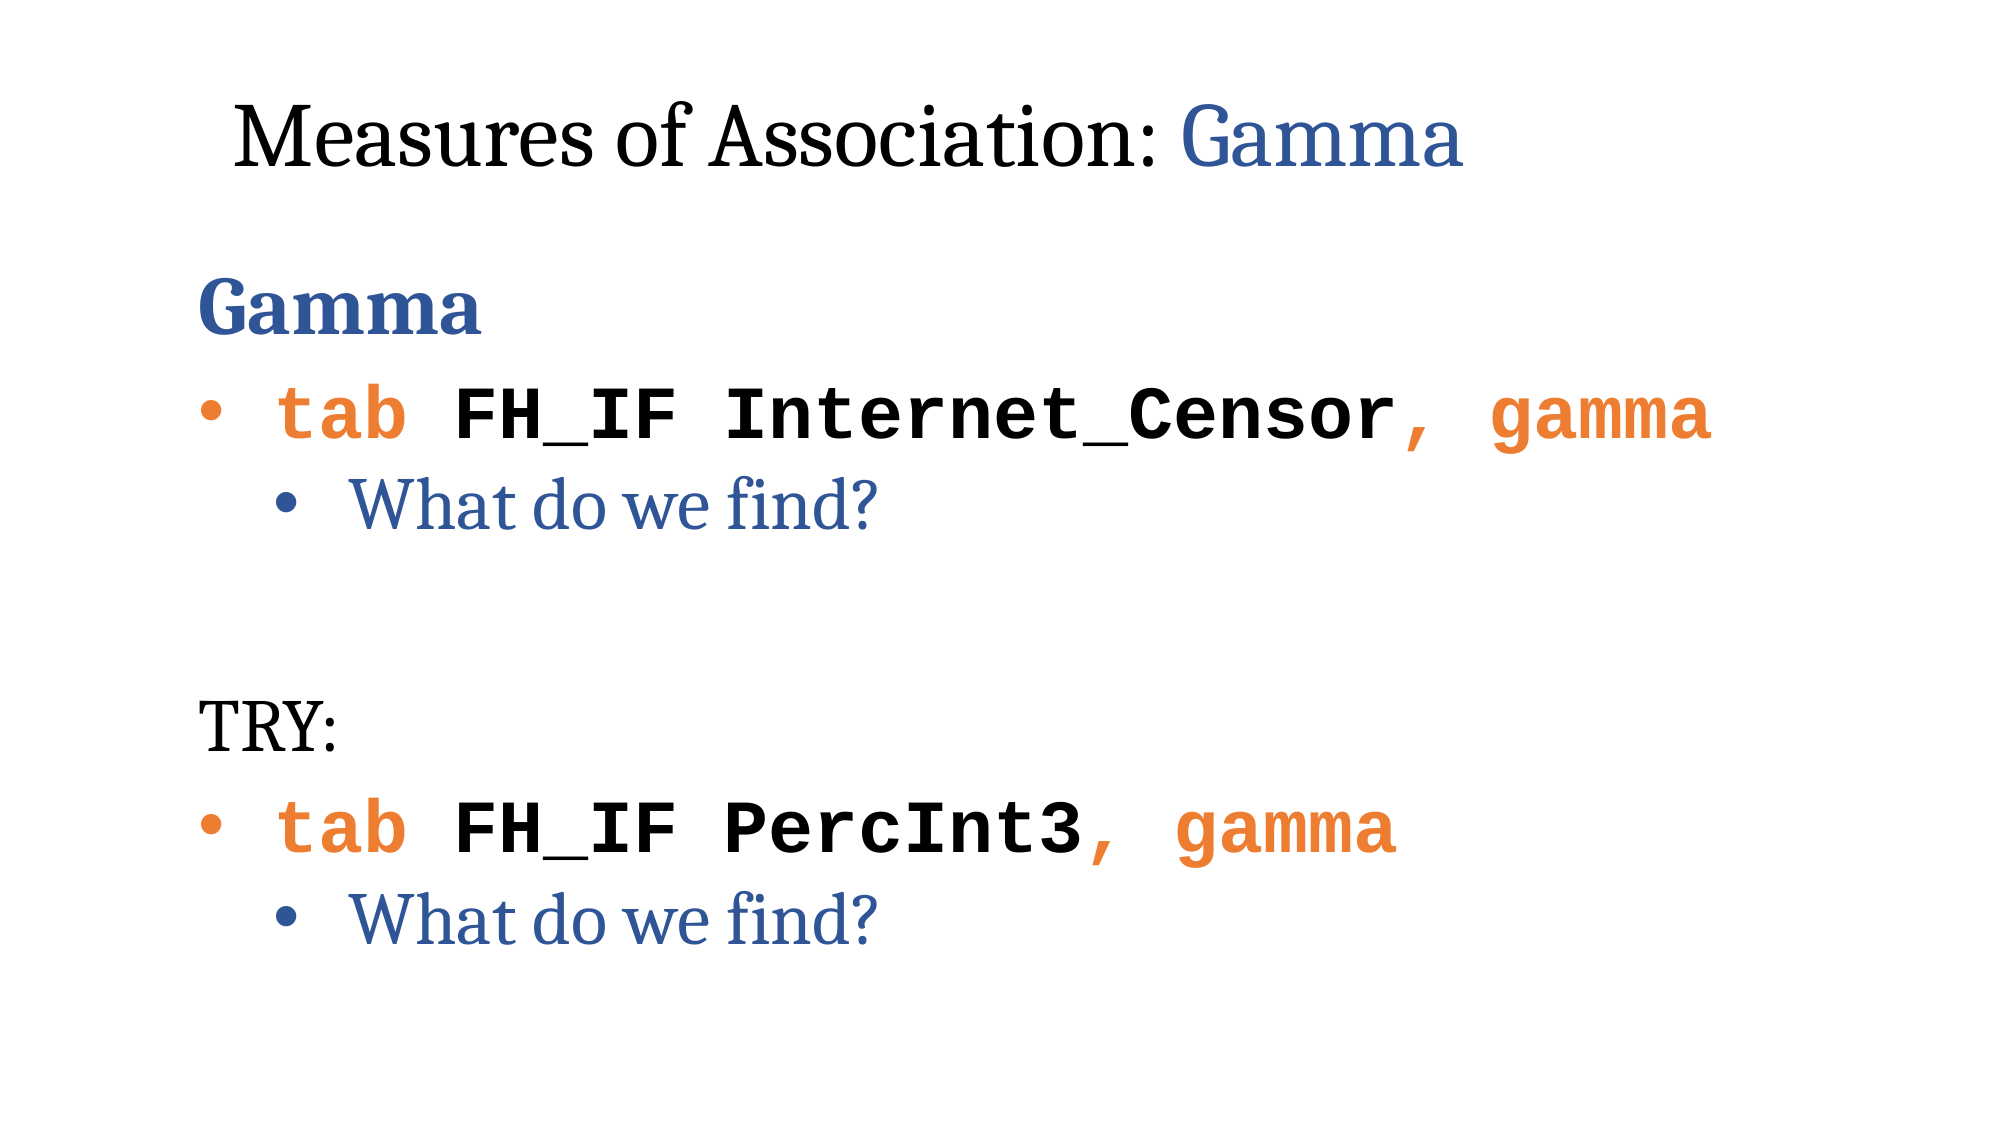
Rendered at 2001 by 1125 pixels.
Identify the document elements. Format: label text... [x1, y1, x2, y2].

title Measures of Association: Gamma [217, 19, 1840, 256]
list Gamma tab FH_IF Internet_Censor, gamma What do we find? TRY: tab FH_IF PercInt3, gamma What do we find? [176, 255, 1840, 1094]
